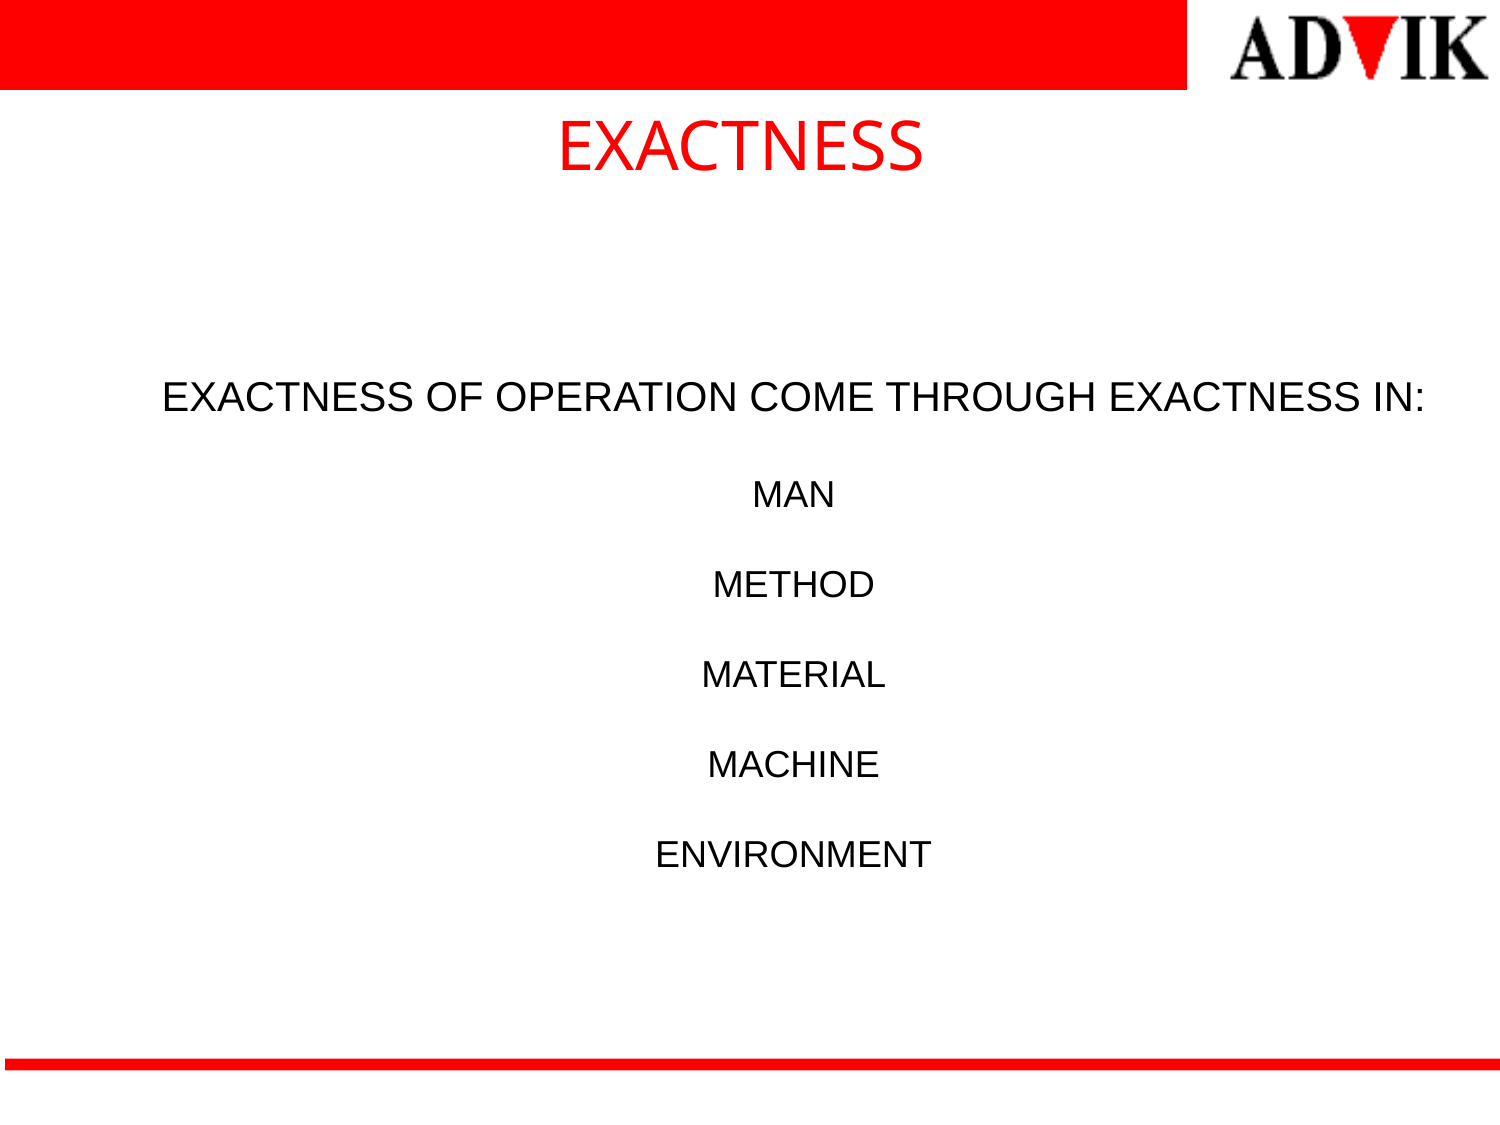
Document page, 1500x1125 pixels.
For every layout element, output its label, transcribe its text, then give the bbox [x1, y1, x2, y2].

footer [512, 1025, 988, 1100]
title EXACTNESS [0, 94, 1500, 209]
picture [1229, 7, 1495, 90]
subtitle EXACTNESS OF OPERATION COME THROUGH EXACTNESS IN: MAN METHOD MATERIAL MACHINE ENVIRONMENT [0, 362, 1500, 600]
